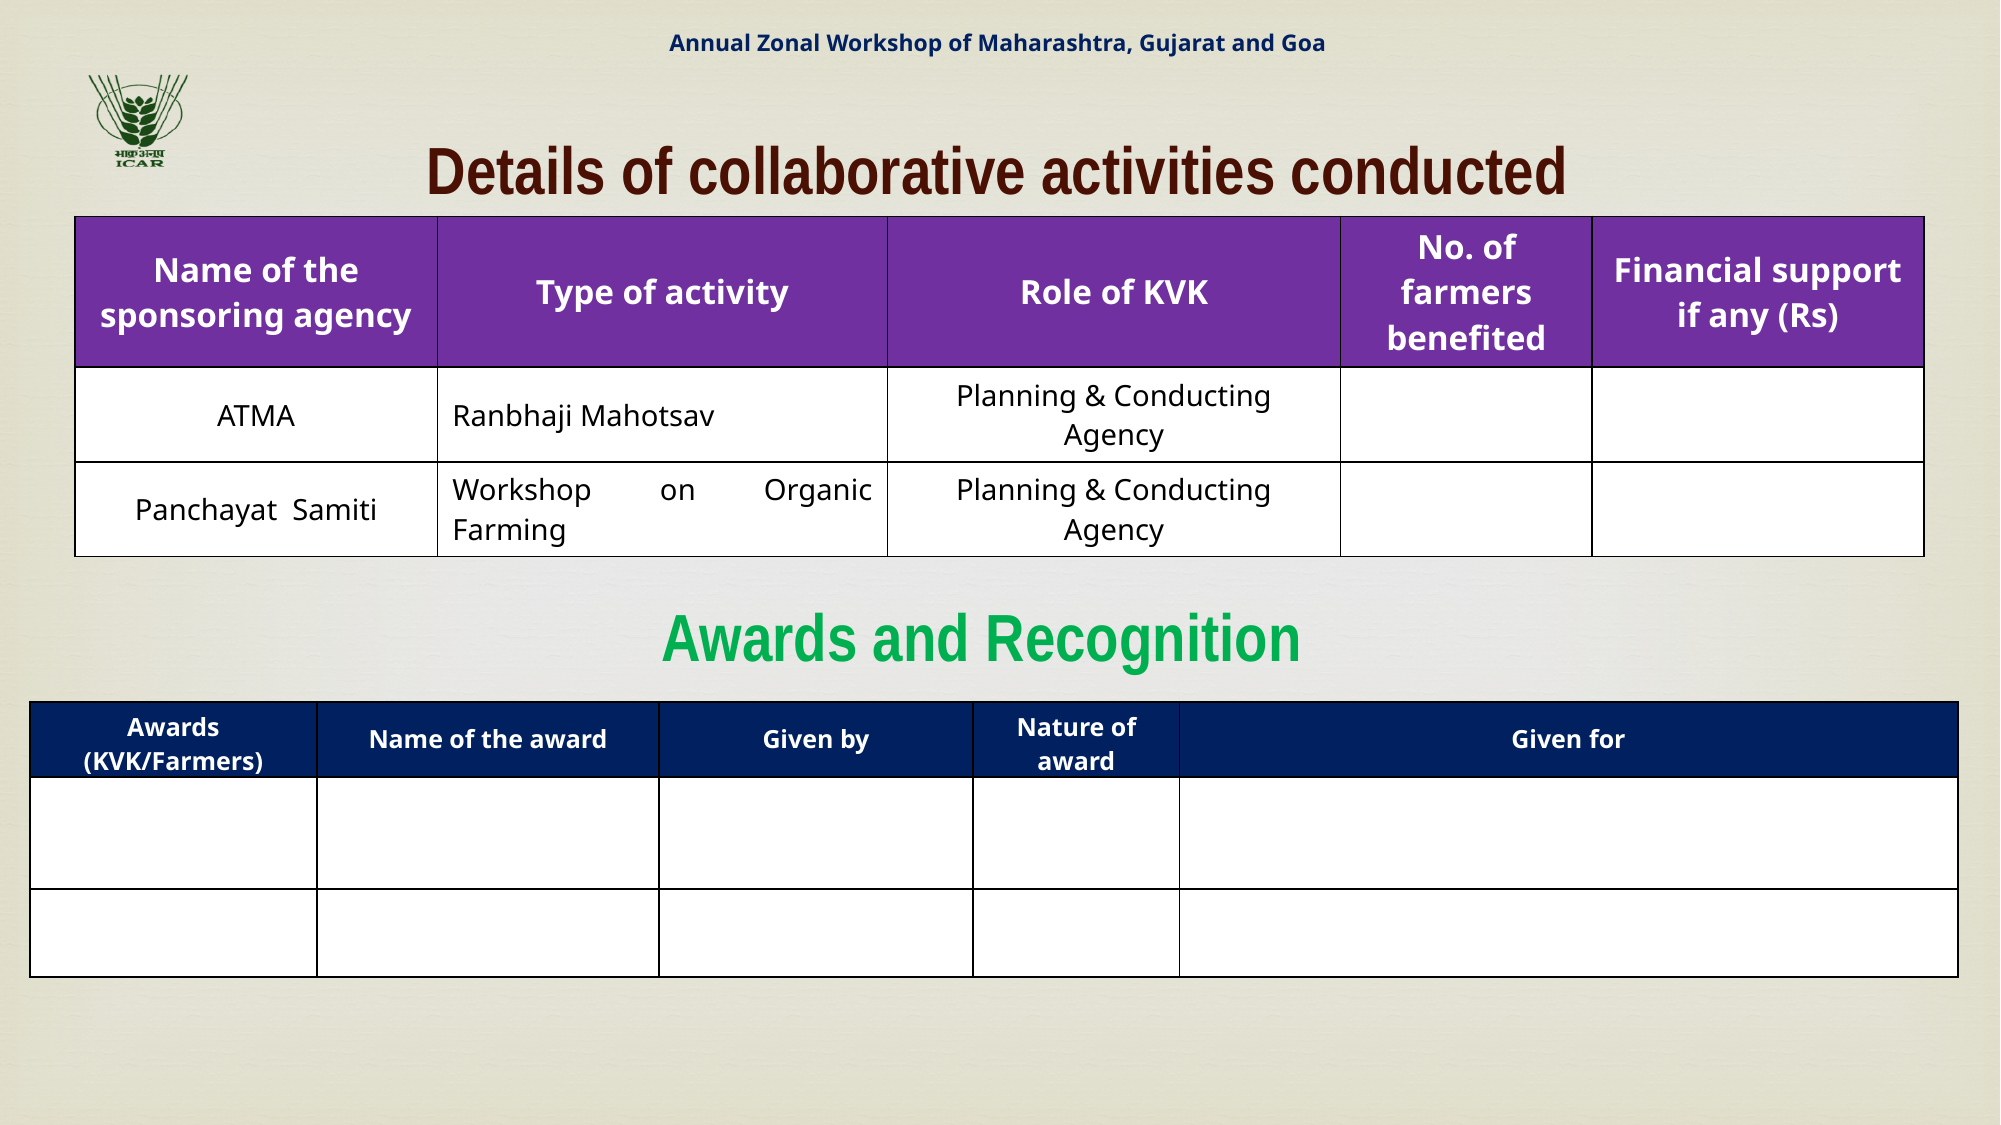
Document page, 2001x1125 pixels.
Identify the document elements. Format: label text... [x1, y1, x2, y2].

text_box Awards and Recognition [137, 587, 1827, 682]
picture [87, 73, 188, 168]
table_header No. of farmers benefited [1341, 217, 1591, 366]
text_box Annual Zonal Workshop of Maharashtra, Gujarat and Goa [78, 20, 1918, 64]
table_cell ATMA [76, 368, 437, 461]
table_header Name of the award [318, 703, 658, 776]
table_cell Ranbhaji Mahotsav [438, 368, 887, 461]
table_cell [1593, 463, 1923, 556]
table_cell Planning & Conducting Agency [888, 463, 1340, 556]
table_header Awards (KVK/Farmers) [31, 703, 316, 776]
table_cell [1180, 890, 1957, 976]
table_cell [318, 890, 658, 976]
table_cell [660, 778, 972, 888]
table_cell [1341, 368, 1591, 461]
table_header Type of activity [438, 217, 887, 366]
table_header Role of KVK [888, 217, 1340, 366]
table_header Financial support if any (Rs) [1593, 217, 1923, 366]
table_header Nature of award [974, 703, 1179, 776]
table_cell [1180, 778, 1957, 888]
table_cell [660, 890, 972, 976]
table_cell Planning & Conducting Agency [888, 368, 1340, 461]
table_cell [1593, 368, 1923, 461]
table_header Given by [660, 703, 972, 776]
table_cell Panchayat Samiti [76, 463, 437, 556]
table_cell [31, 890, 316, 976]
text_box Details of collaborative activities conducted [169, 120, 1827, 216]
table_cell [1341, 463, 1591, 556]
table_cell [974, 778, 1179, 888]
table_header Name of the sponsoring agency [76, 217, 437, 366]
table_cell Workshop on Organic Farming [438, 463, 887, 556]
table_cell [318, 778, 658, 888]
table_cell [31, 778, 316, 888]
table_cell [974, 890, 1179, 976]
table_header Given for [1180, 703, 1957, 776]
